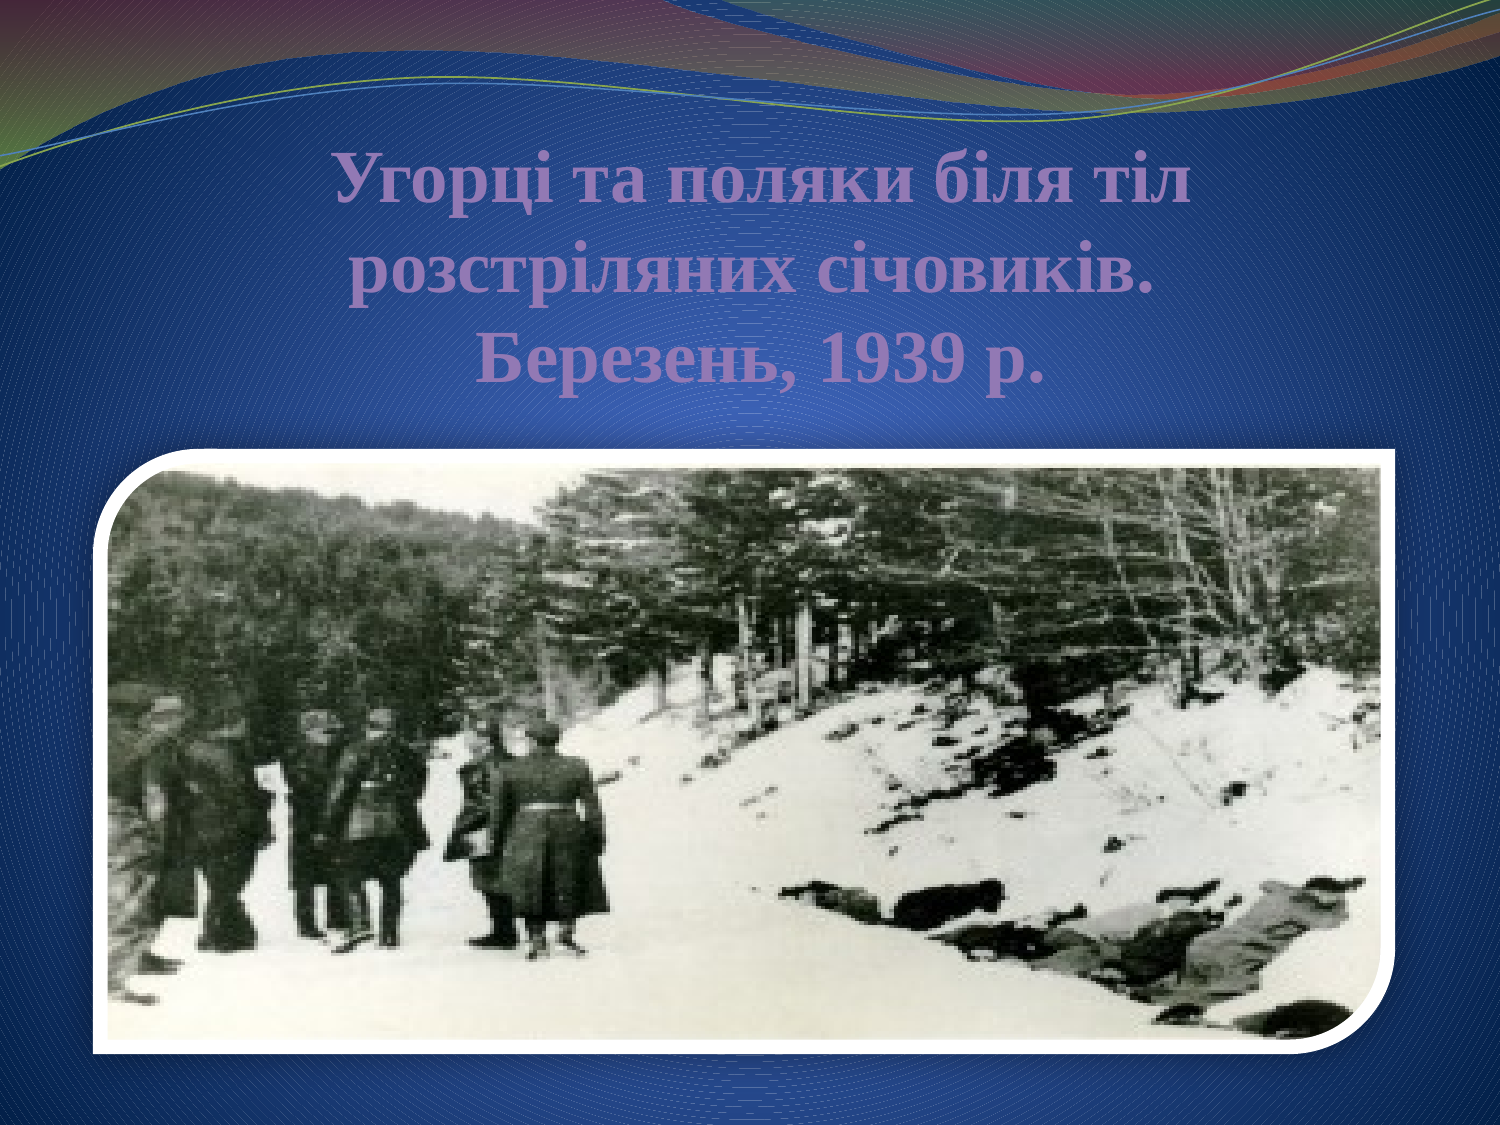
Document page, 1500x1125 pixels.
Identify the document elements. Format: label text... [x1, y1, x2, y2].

title Угорці та поляки біля тіл розстріляних січовиків. Березень, 1939 р. [123, 160, 1400, 398]
picture [100, 455, 1389, 1048]
